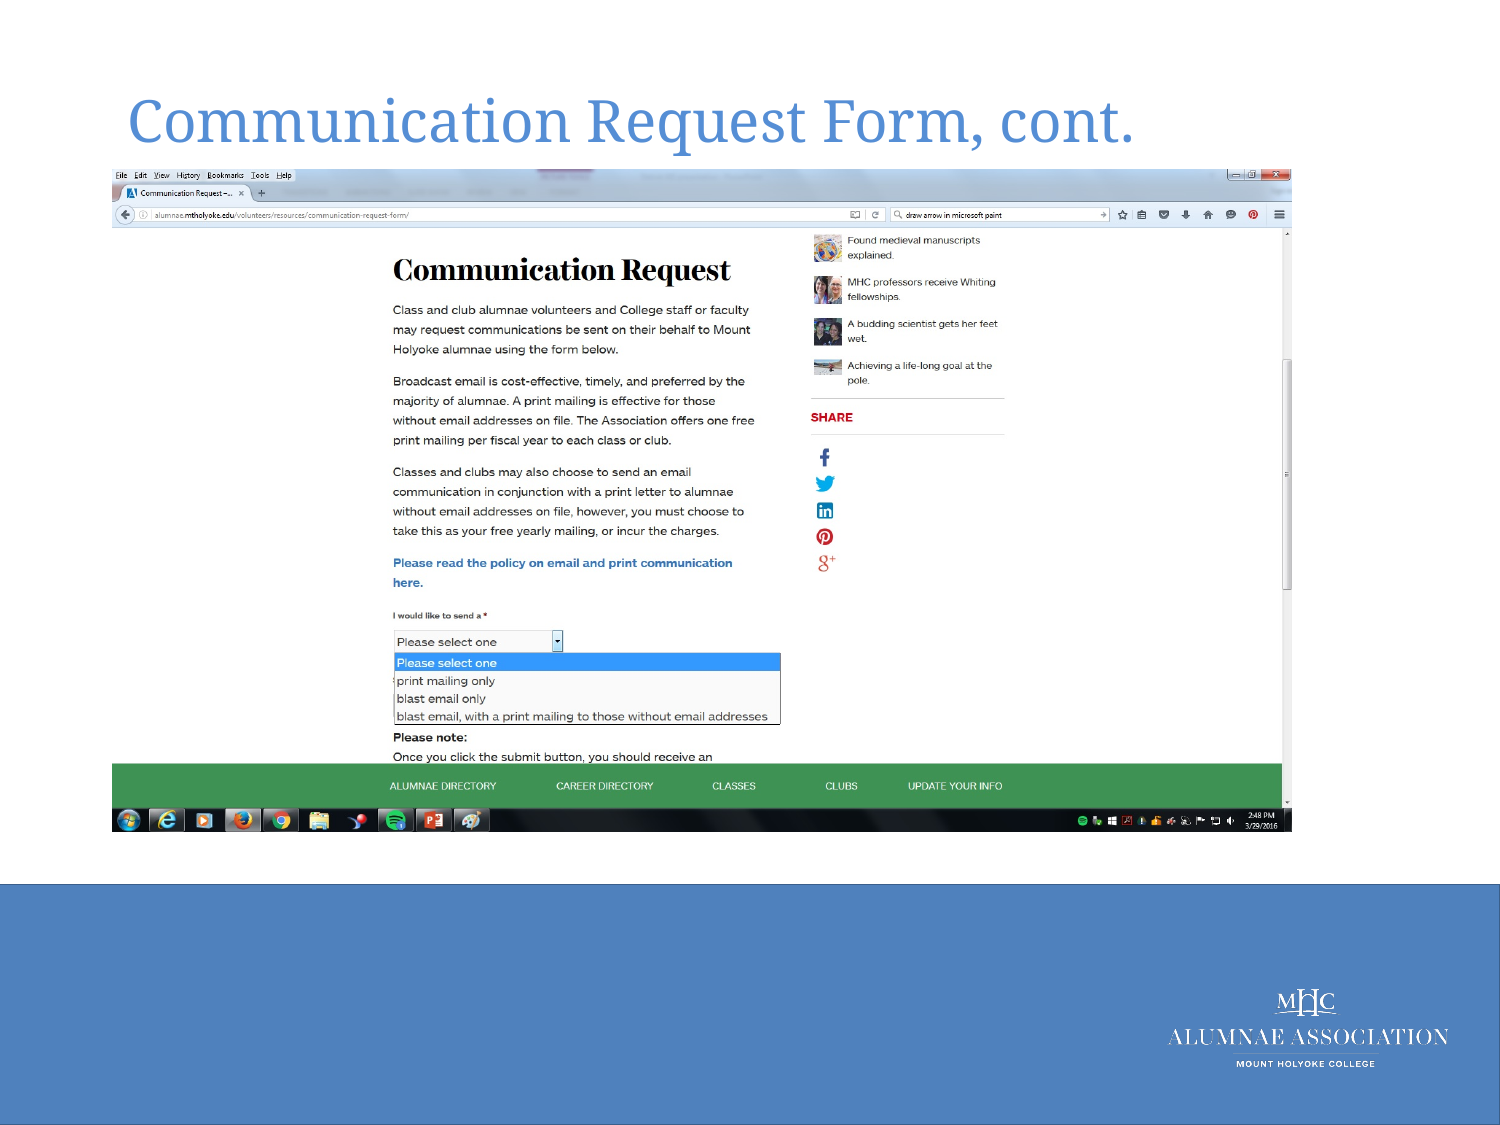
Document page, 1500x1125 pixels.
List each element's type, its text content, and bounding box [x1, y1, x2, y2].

picture [112, 168, 1292, 833]
text_box Communication Request Form, cont. [112, 77, 1308, 162]
picture [1166, 989, 1449, 1067]
text_box [0, 882, 1500, 1125]
